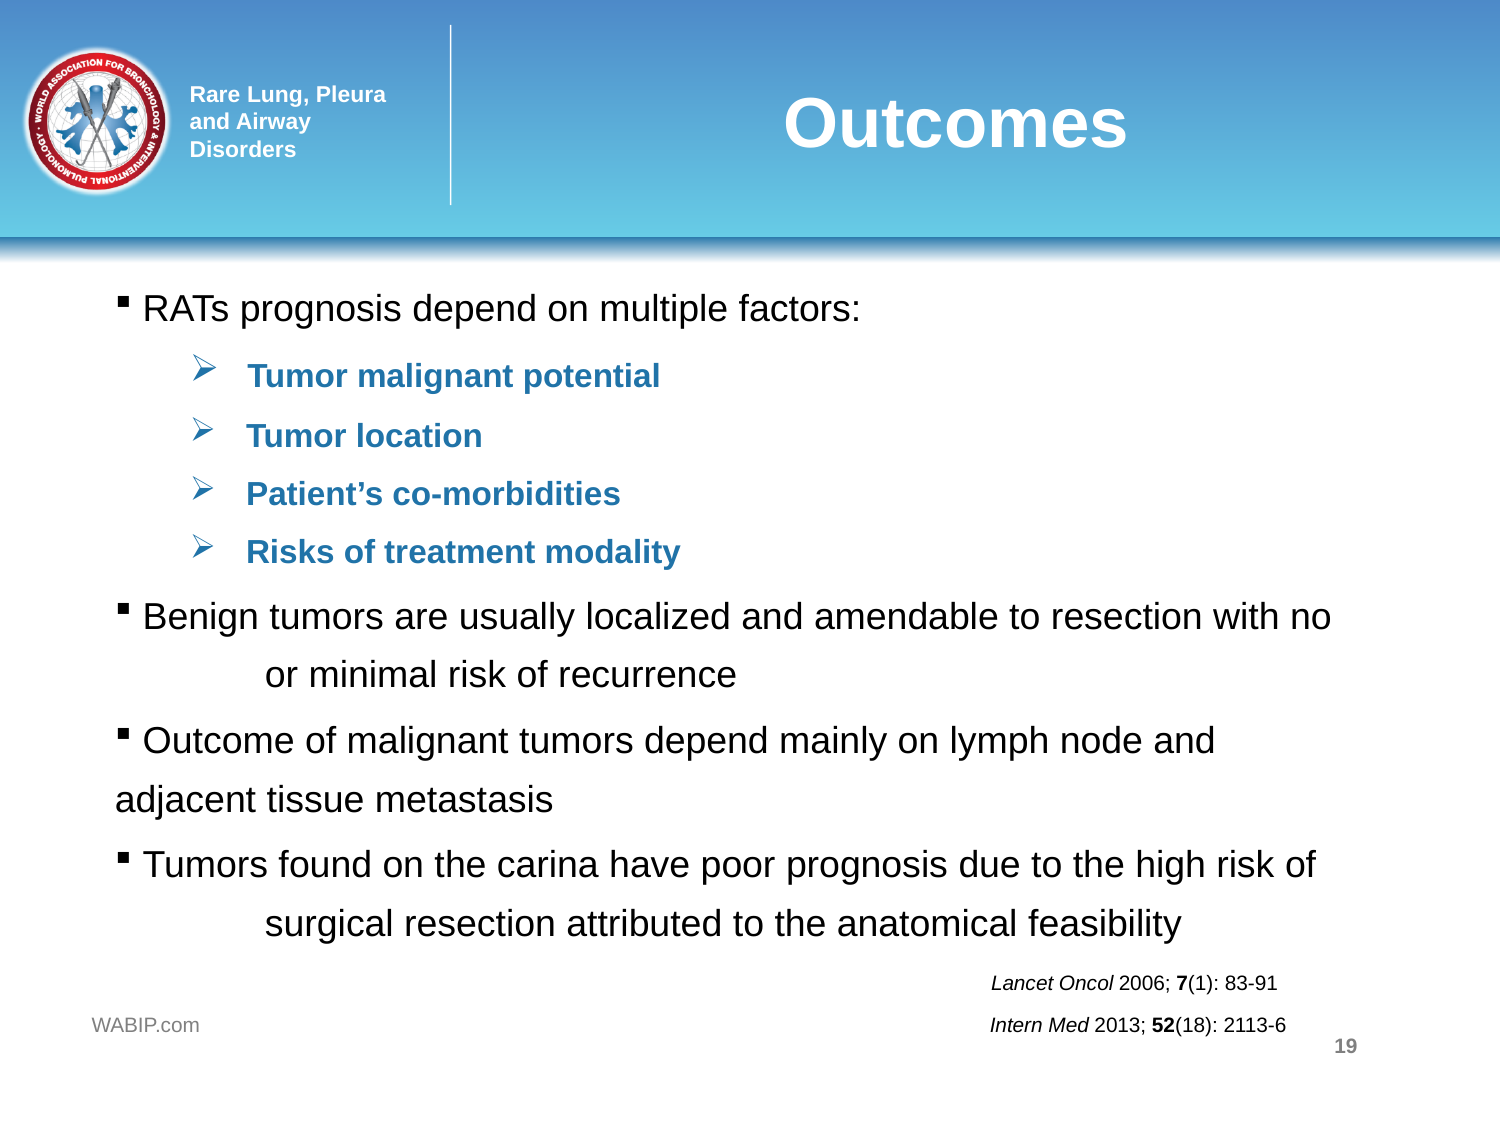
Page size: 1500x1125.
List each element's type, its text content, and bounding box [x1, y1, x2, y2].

text_box Lancet Oncol 2006; 7(1): 83-91 [976, 962, 1293, 1003]
text_box Intern Med 2013; 52(18): 2113-6 [974, 1004, 1500, 1045]
title Outcomes [450, 0, 1463, 238]
picture [0, 24, 193, 218]
list RATs prognosis depend on multiple factors: Tumor malignant potential Tumor location Patient’s co-morbidities Risks of treatment modality Benign tumors are usually localized and amendable to resection with no or minimal risk of recurrence Outcome of malignant tumors depend mainly on lymph node and adjacent tissue metastasis Tumors found on the carina have poor prognosis due to the high risk of surgical resection attributed to the anatomical feasibility [99, 324, 1380, 1088]
